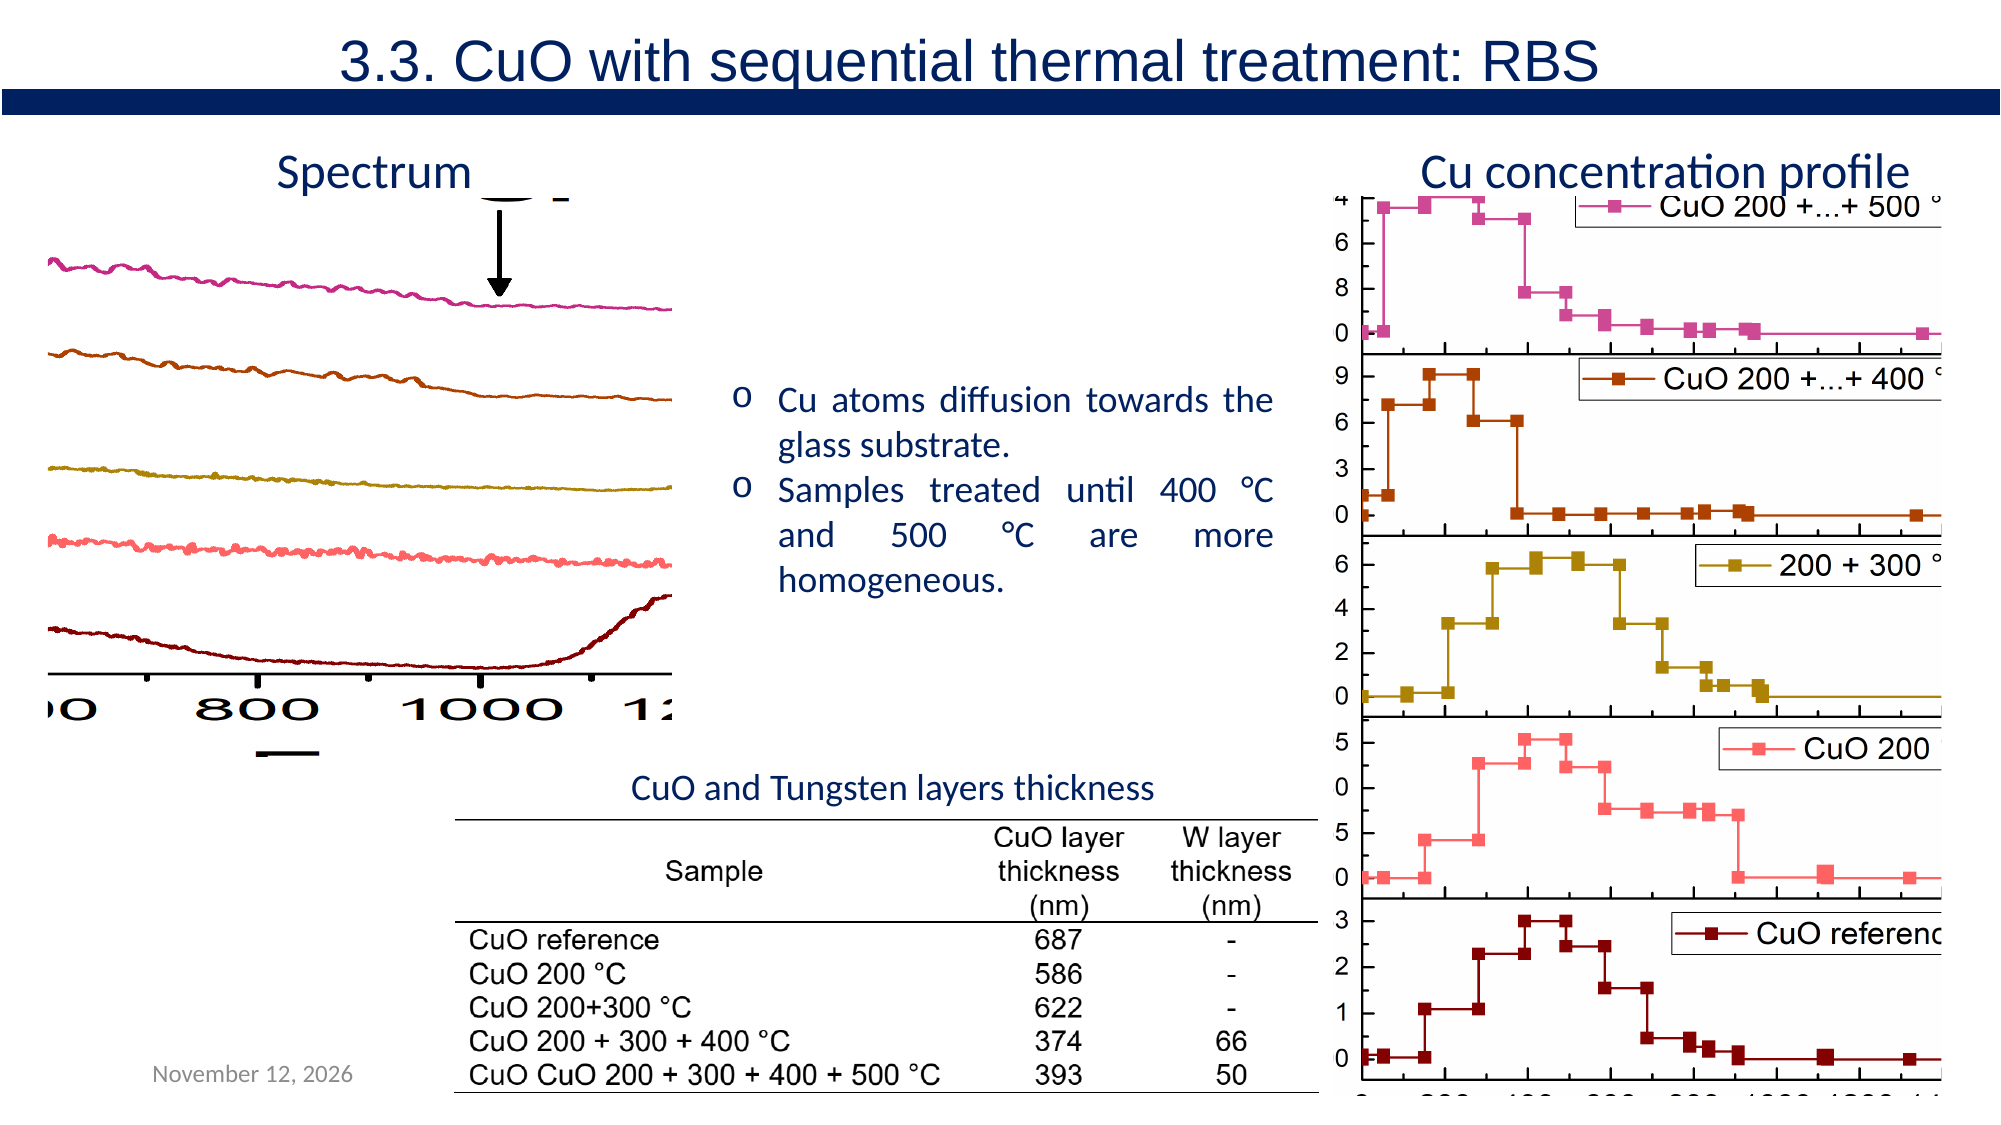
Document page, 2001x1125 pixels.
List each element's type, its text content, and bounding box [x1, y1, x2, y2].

text_box Cu atoms diffusion towards the glass substrate. Samples treated until 400 °C and 500 °C are more homogeneous. [716, 367, 1290, 608]
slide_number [137, 1042, 588, 1103]
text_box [47, 131, 672, 758]
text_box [1333, 131, 1942, 1096]
text_box CuO and Tungsten layers thickness [616, 755, 1171, 814]
text_box 3.3. CuO with sequential thermal treatment: RBS [309, 16, 1633, 89]
text_box [2, 89, 2000, 115]
picture [436, 814, 1329, 1102]
slide_number 12 [1412, 1096, 1863, 1103]
